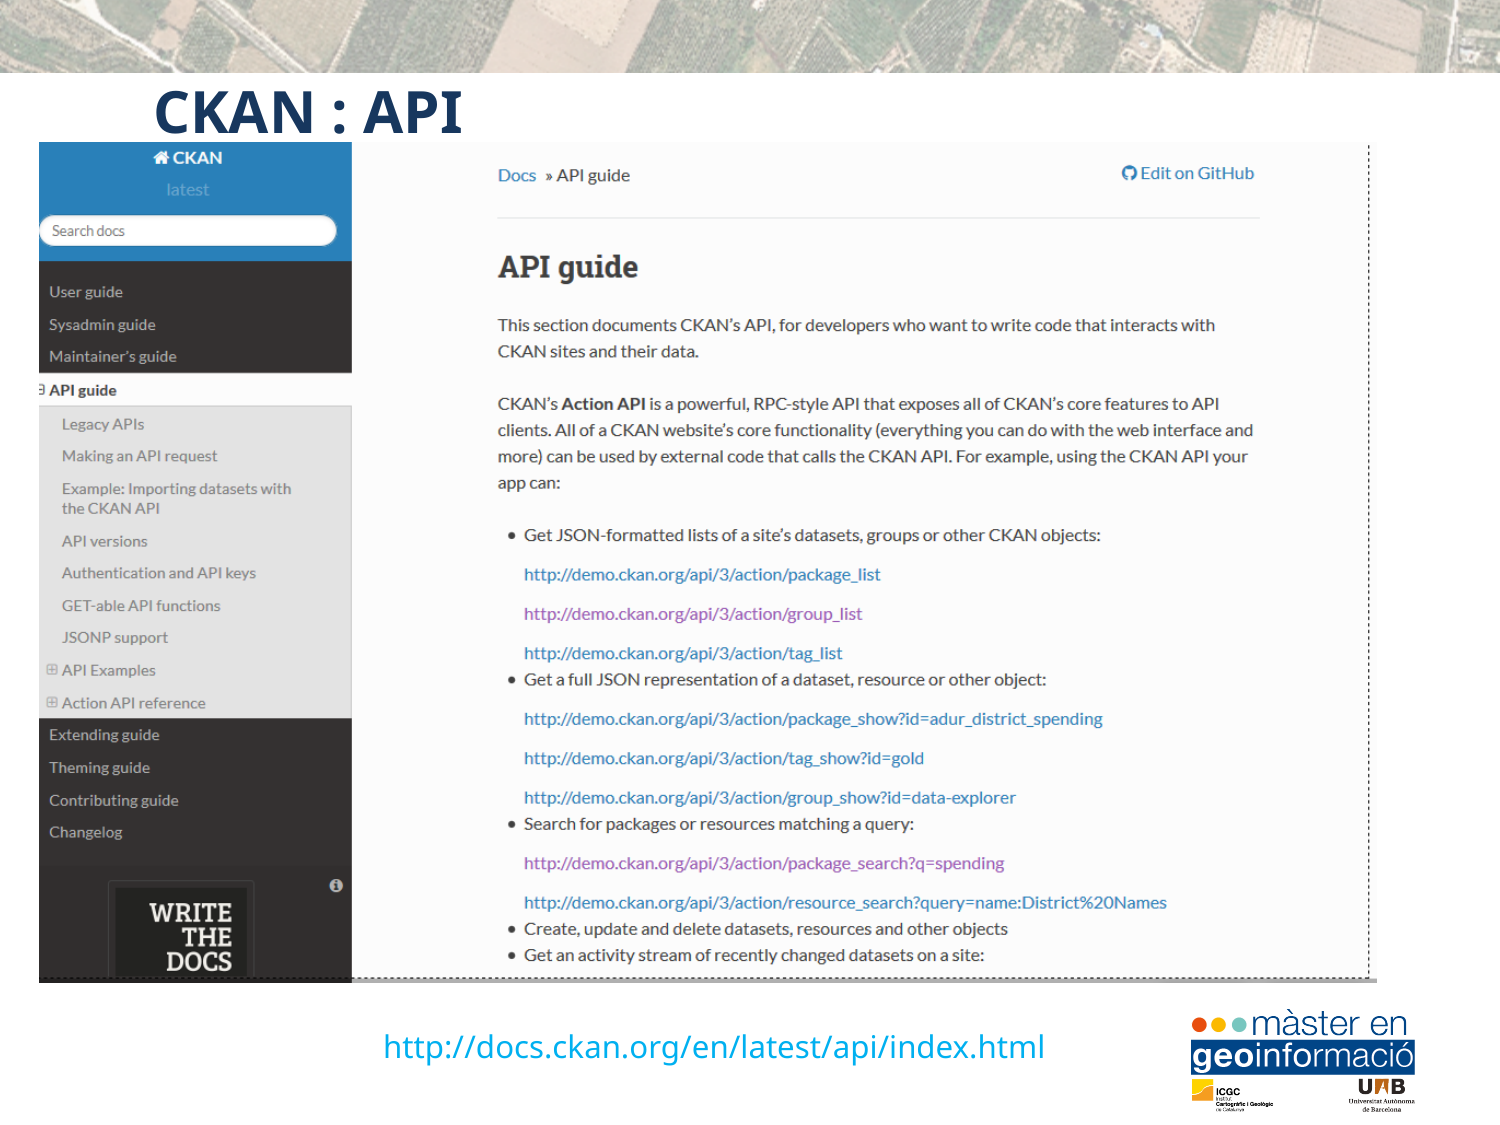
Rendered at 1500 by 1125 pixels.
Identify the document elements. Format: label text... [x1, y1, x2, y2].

picture [0, 0, 1500, 73]
text_box CKAN : API [139, 68, 638, 128]
picture [1191, 1004, 1425, 1112]
text_box http://docs.ckan.org/en/latest/api/index.html [369, 1020, 1156, 1066]
picture [39, 141, 1377, 984]
